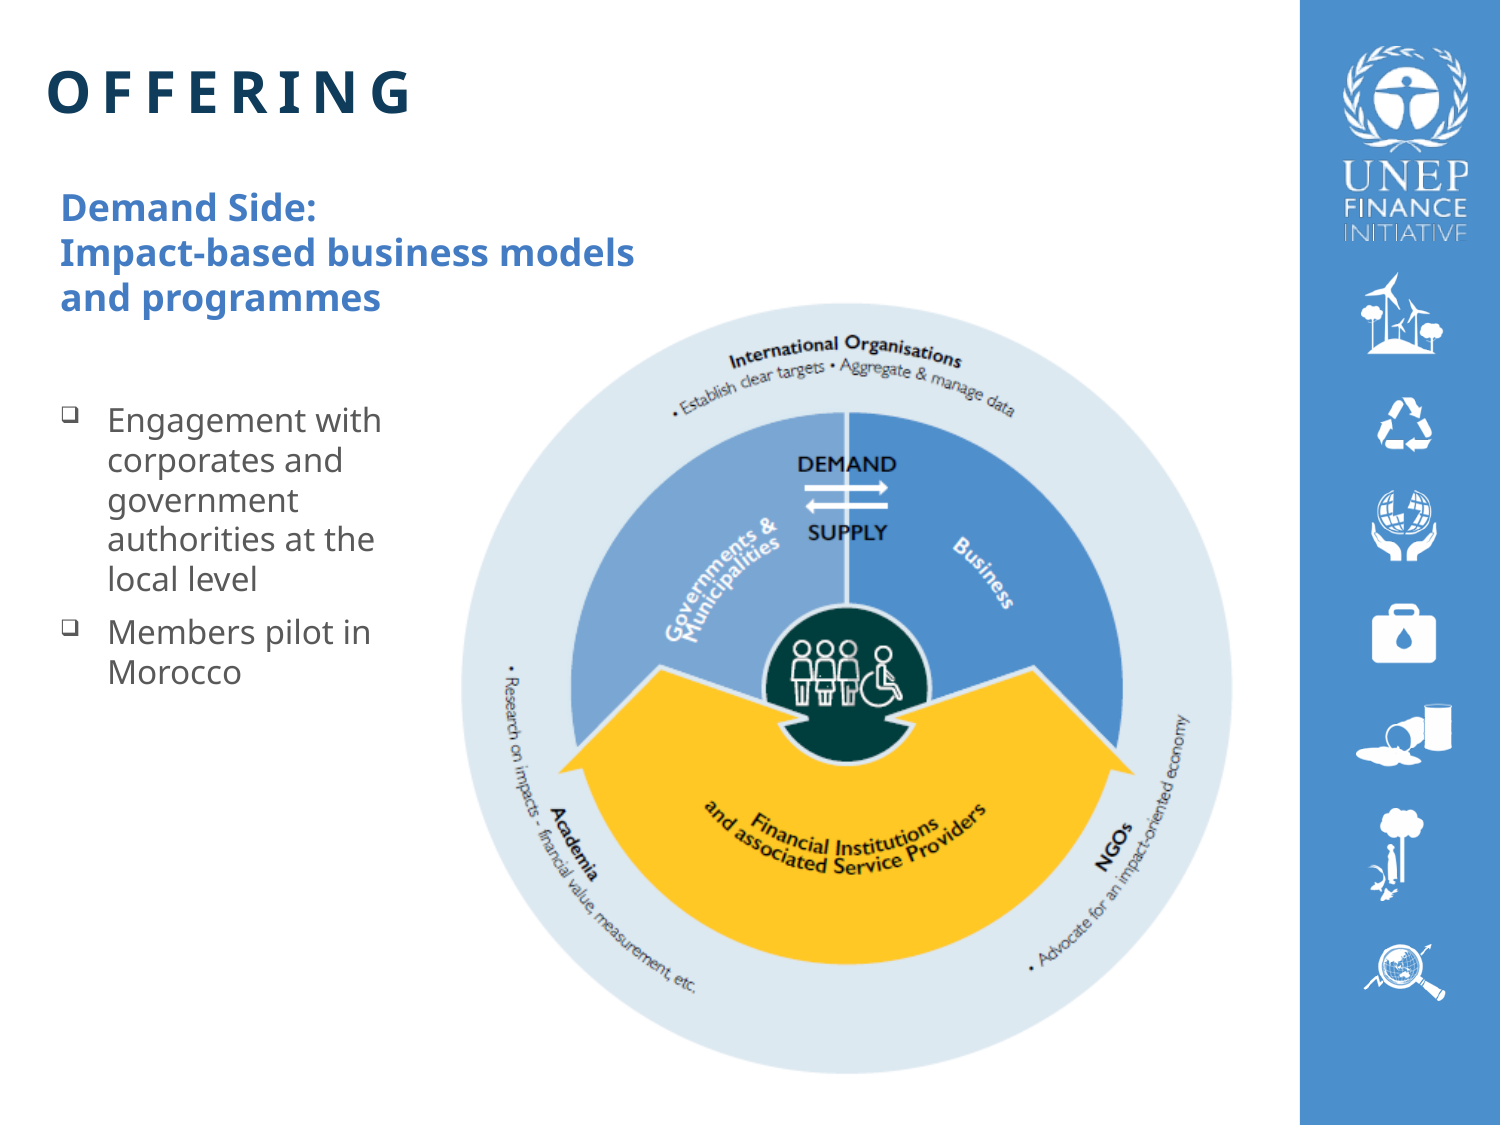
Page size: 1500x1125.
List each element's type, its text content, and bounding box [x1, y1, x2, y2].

text_box Demand Side: Impact-based business models and programmes [45, 176, 714, 351]
title Offering [45, 55, 1242, 154]
picture [1356, 935, 1452, 1003]
picture [1356, 699, 1452, 774]
text_box Engagement with corporates and government authorities at the local level Members pilot in Morocco [45, 351, 443, 699]
picture [448, 295, 1242, 1083]
picture [1356, 795, 1452, 917]
picture [1365, 597, 1443, 672]
picture [1361, 272, 1447, 362]
picture [1369, 389, 1439, 456]
picture [1365, 482, 1443, 566]
